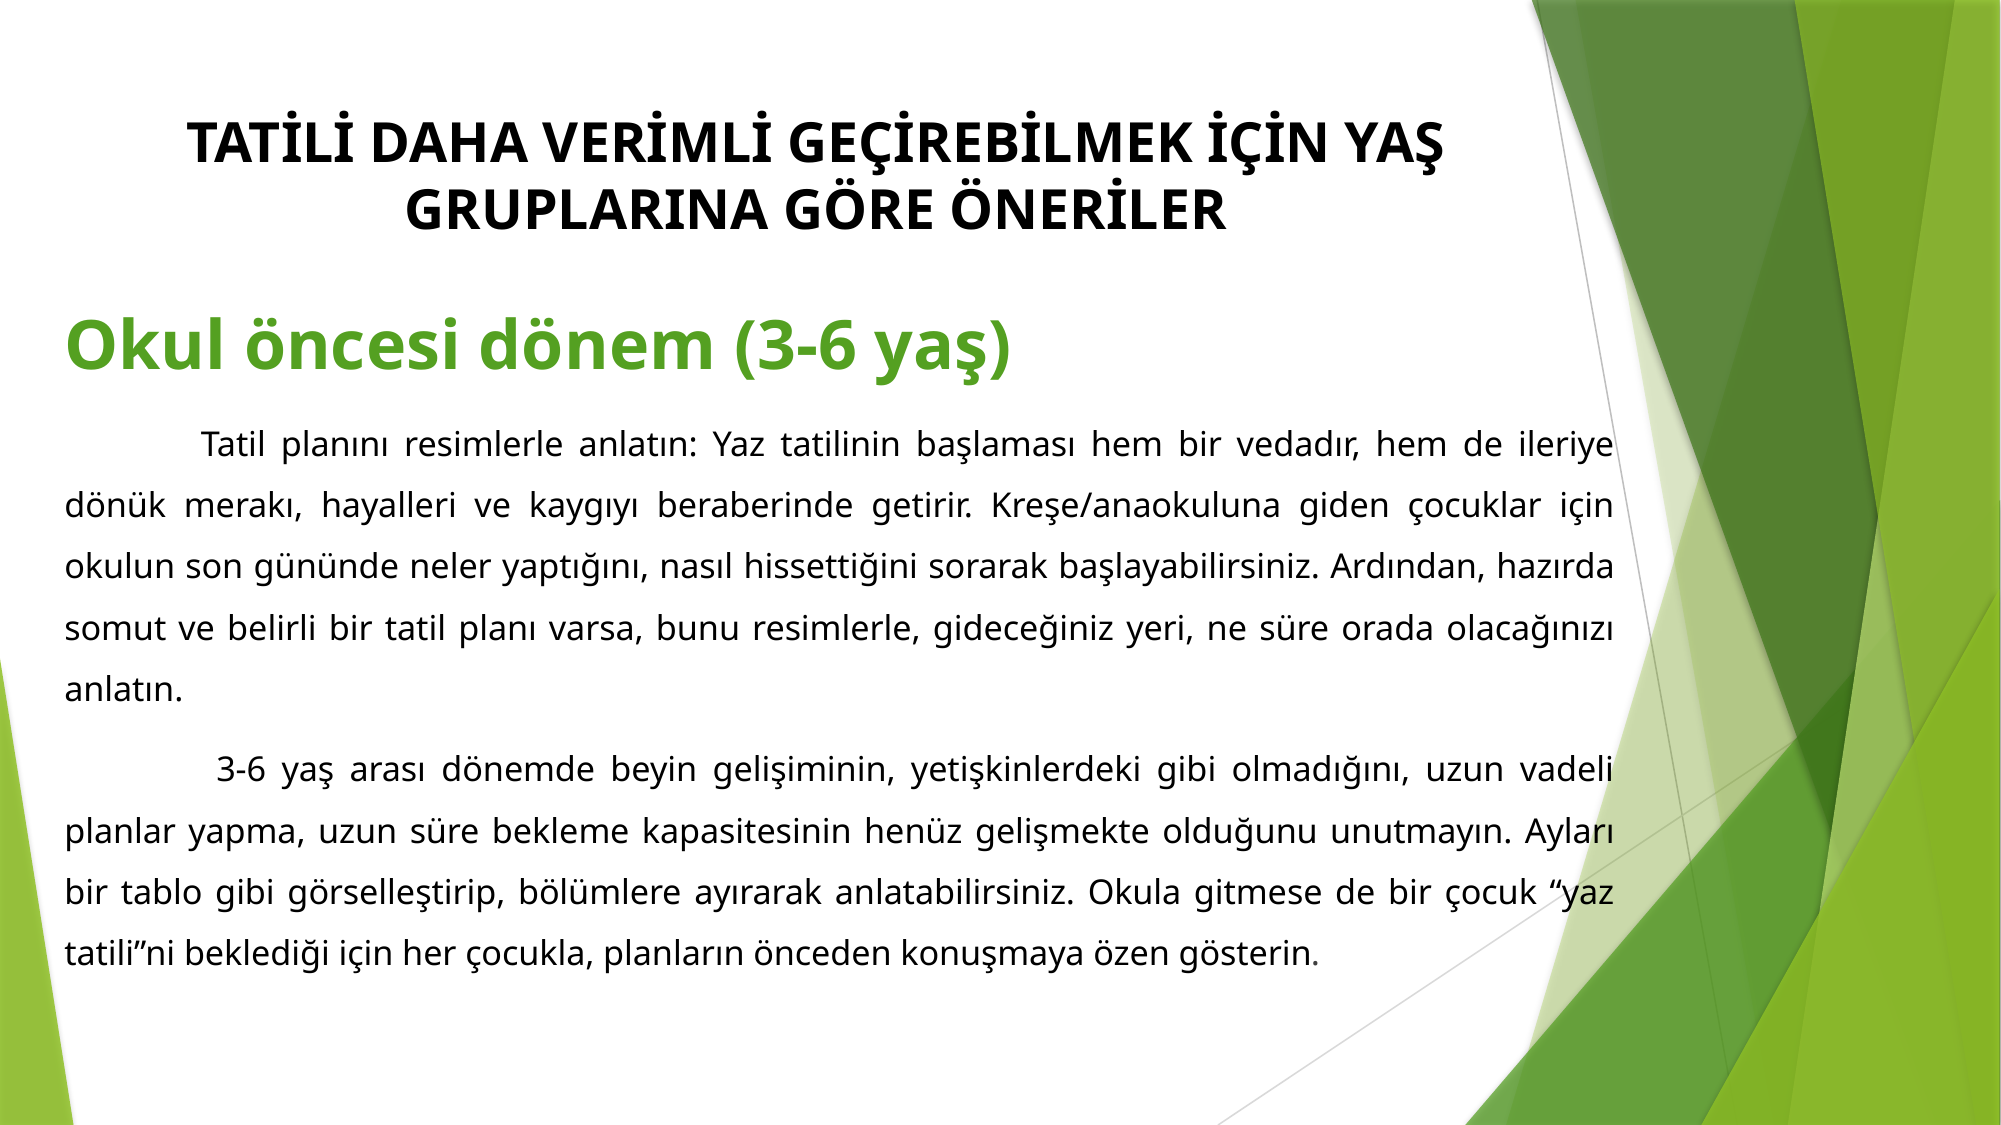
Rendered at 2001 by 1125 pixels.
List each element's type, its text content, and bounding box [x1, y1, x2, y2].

list Okul öncesi dönem (3-6 yaş) Tatil planını resimlerle anlatın: Yaz tatilinin başlaması hem bir vedadır, hem de ileriye dönük merakı, hayalleri ve kaygıyı beraberinde getirir. Kreşe/anaokuluna giden çocuklar için okulun son gününde neler yaptığını, nasıl hissettiğini sorarak başlayabilirsiniz. Ardından, hazırda somut ve belirli bir tatil planı varsa, bunu resimlerle, gideceğiniz yeri, ne süre orada olacağınızı anlatın. 3-6 yaş arası dönemde beyin gelişiminin, yetişkinlerdeki gibi olmadığını, uzun vadeli planlar yapma, uzun süre bekleme kapasitesinin henüz gelişmekte olduğunu unutmayın. Ayları bir tablo gibi görselleştirip, bölümlere ayırarak anlatabilirsiniz. Okula gitmese de bir çocuk “yaz tatili”ni beklediği için her çocukla, planların önceden konuşmaya özen gösterin. [49, 293, 1629, 991]
title TATİLİ DAHA VERİMLİ GEÇİREBİLMEK İÇİN YAŞ GRUPLARINA GÖRE ÖNERİLER [111, 99, 1522, 293]
